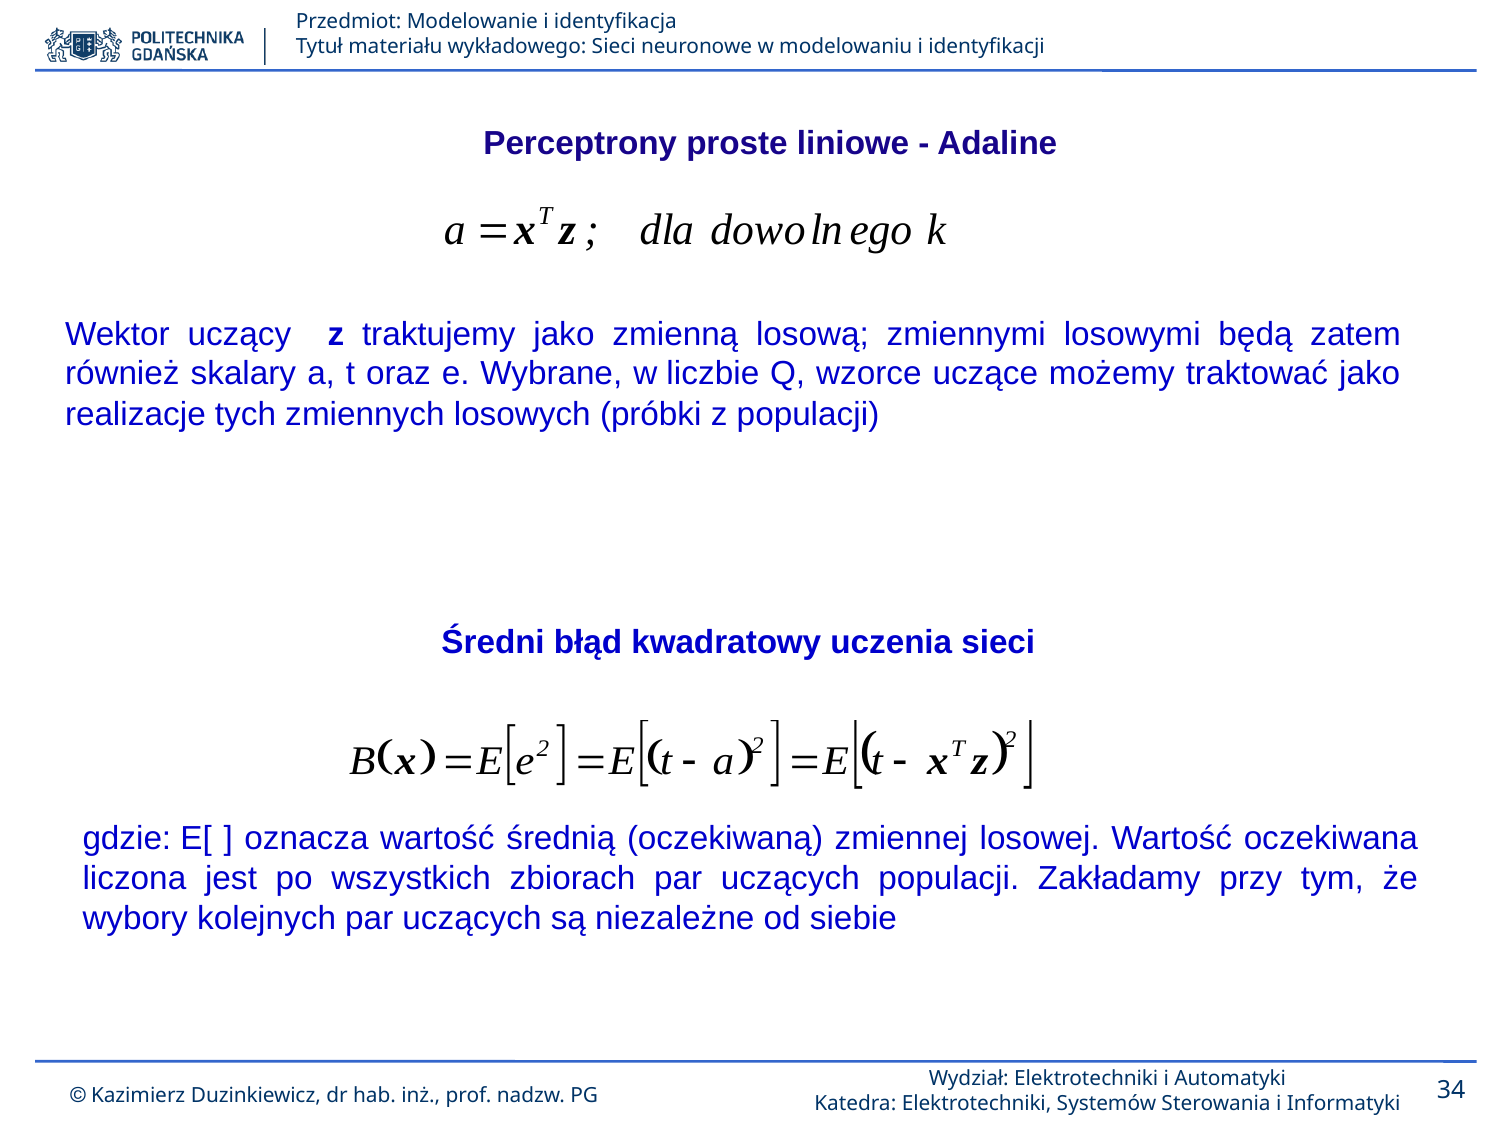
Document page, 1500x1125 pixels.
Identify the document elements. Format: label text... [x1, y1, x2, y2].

text_box Średni błąd kwadratowy uczenia sieci [226, 612, 1261, 668]
text_box Perceptrony proste liniowe - Adaline [276, 113, 1265, 169]
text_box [436, 196, 958, 263]
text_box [67, 719, 1436, 946]
text_box Wektor uczący z traktujemy jako zmienną losową; zmiennymi losowymi będą zatem również skalary a, t oraz e. Wybrane, w liczbie Q, wzorce uczące możemy traktować jako realizacje tych zmiennych losowych (próbki z populacji) [50, 304, 1418, 439]
